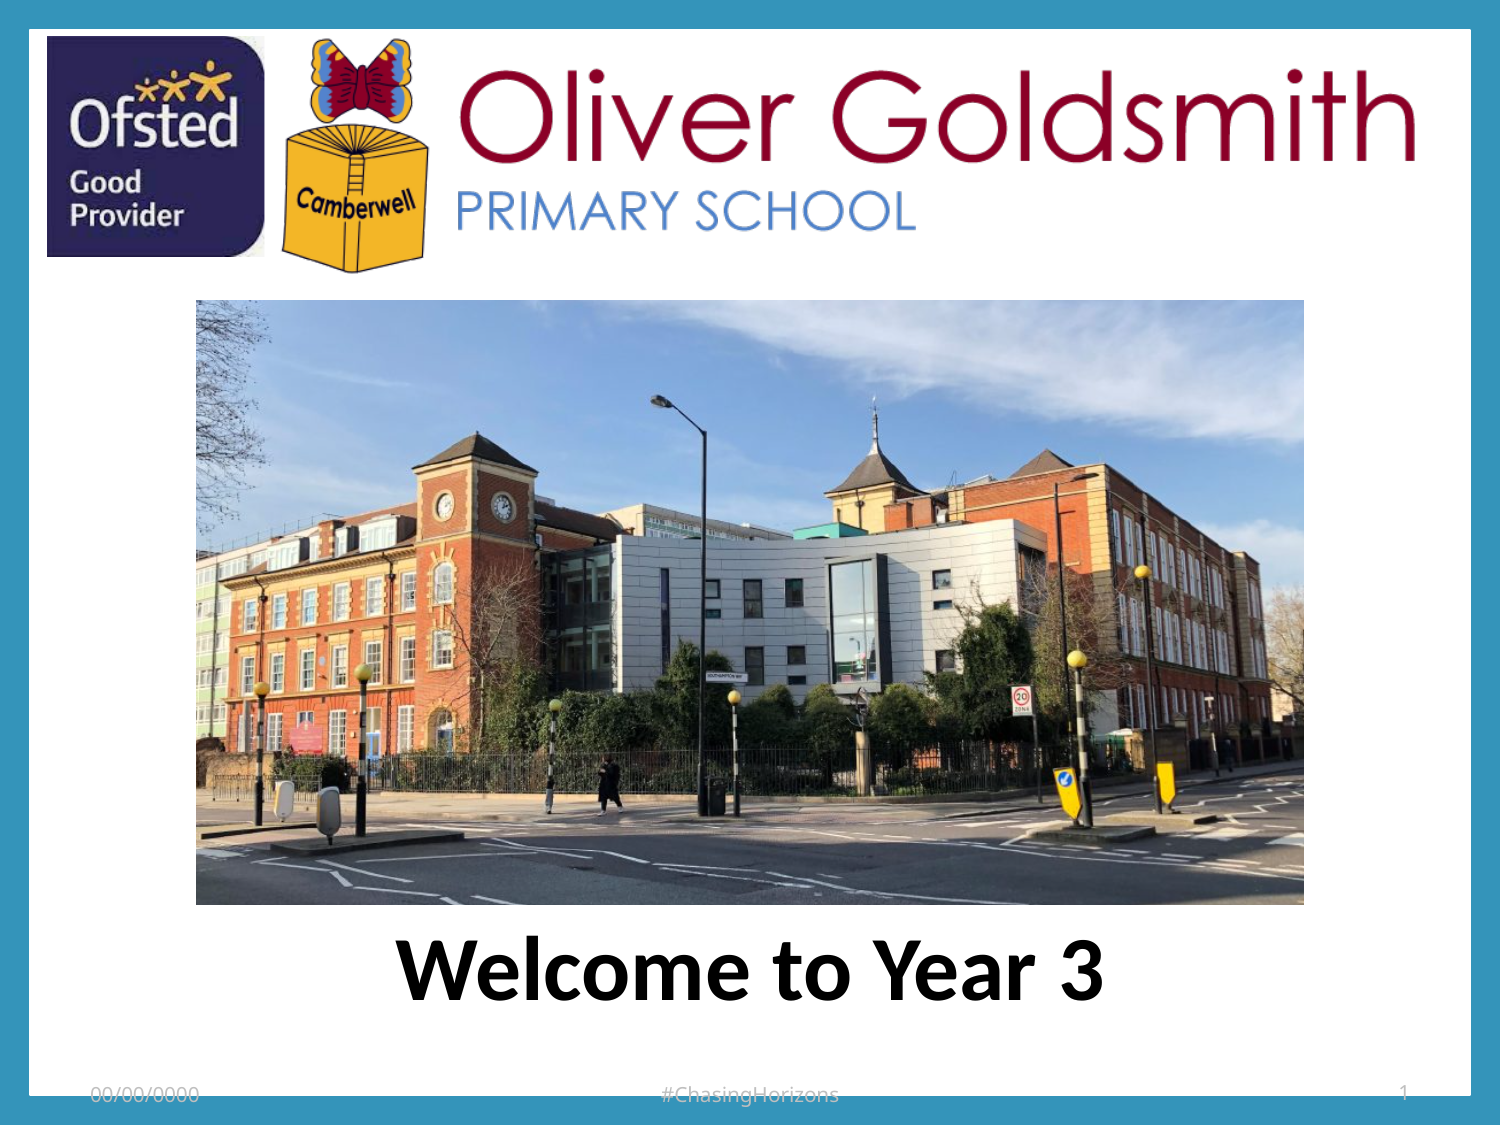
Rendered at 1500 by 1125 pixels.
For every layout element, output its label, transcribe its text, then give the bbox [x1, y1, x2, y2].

picture [276, 24, 1423, 292]
picture [46, 36, 266, 258]
title Welcome to Year 3 [96, 913, 1404, 1068]
picture [196, 299, 1304, 906]
